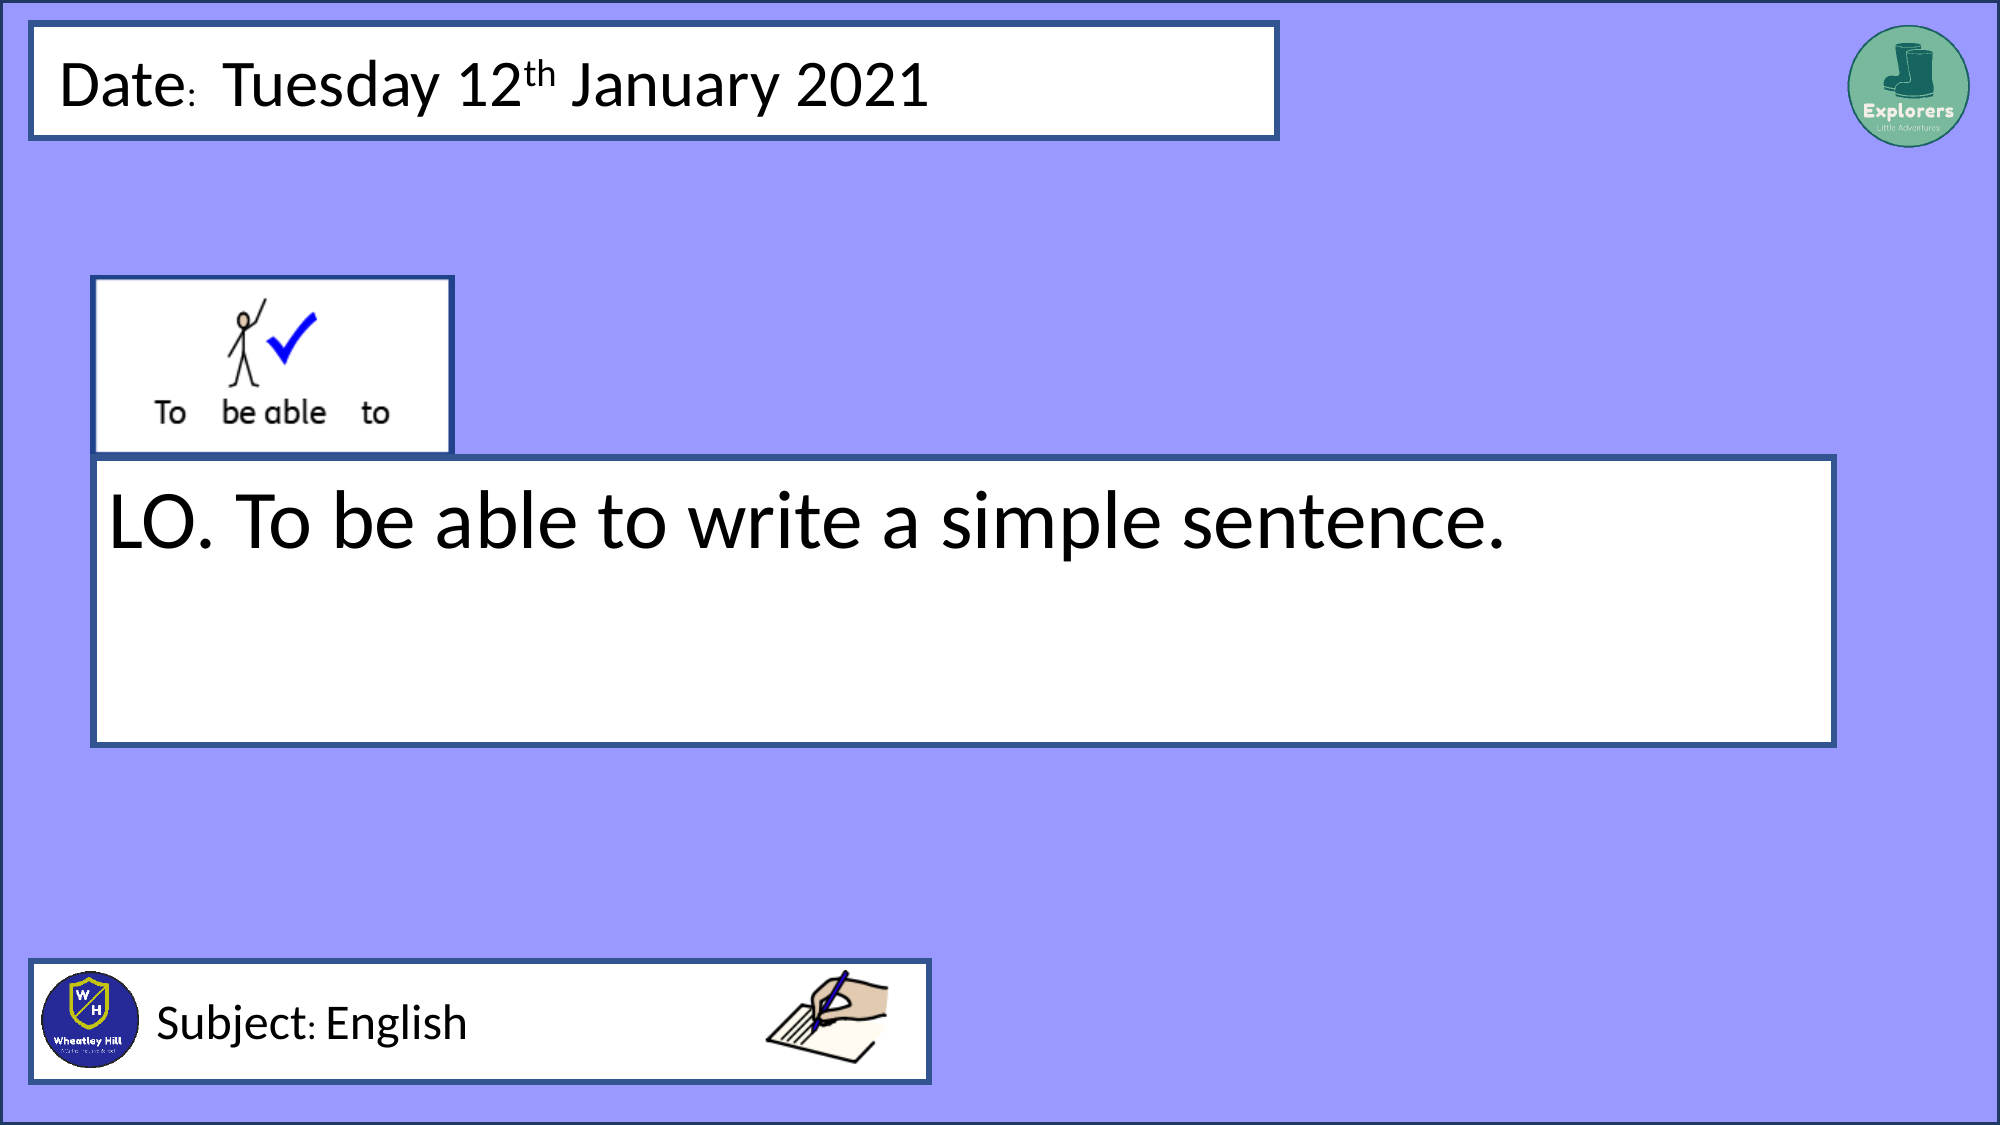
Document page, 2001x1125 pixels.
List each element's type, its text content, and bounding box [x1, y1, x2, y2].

text_box [30, 22, 1278, 139]
text_box LO. To be able to write a simple sentence. [93, 457, 1805, 573]
picture [762, 970, 899, 1076]
picture [41, 971, 139, 1068]
picture [1817, 0, 2000, 178]
picture [90, 275, 455, 457]
text_box Date: Tuesday 12th January 2021 [44, 32, 1264, 128]
text_box Subject: English [141, 981, 762, 1057]
text_box [92, 456, 1835, 746]
text_box [0, 0, 2000, 1125]
text_box [30, 960, 930, 1083]
